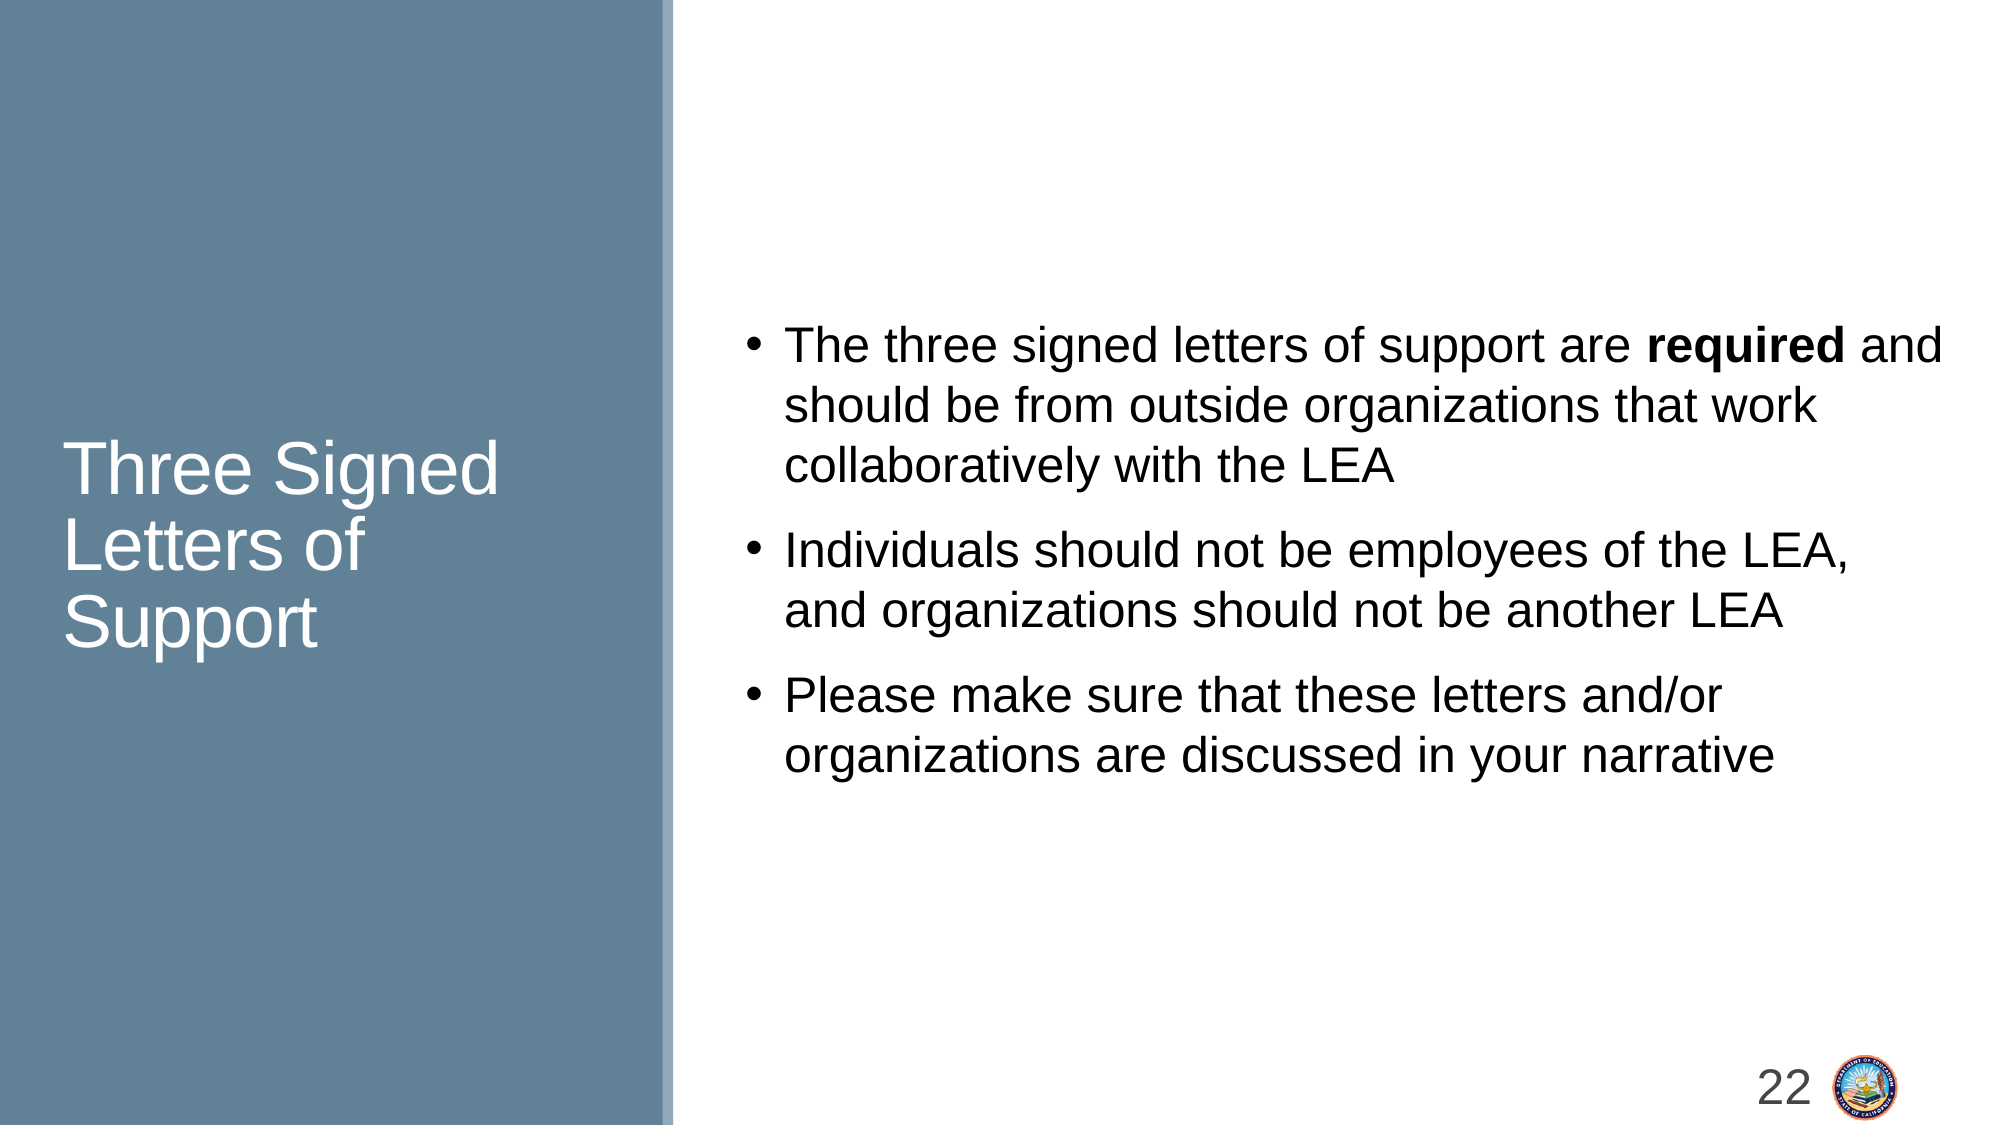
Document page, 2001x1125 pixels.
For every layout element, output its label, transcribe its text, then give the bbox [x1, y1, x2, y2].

picture [1832, 1055, 1899, 1122]
list The three signed letters of support are required and should be from outside organizations that work collaboratively with the LEA Individuals should not be employees of the LEA, and organizations should not be another LEA Please make sure that these letters and/or organizations are discussed in your narrative [700, 61, 1953, 1035]
title Three Signed Letters of Support [47, 342, 623, 754]
slide_number 22 [1611, 1054, 1828, 1115]
